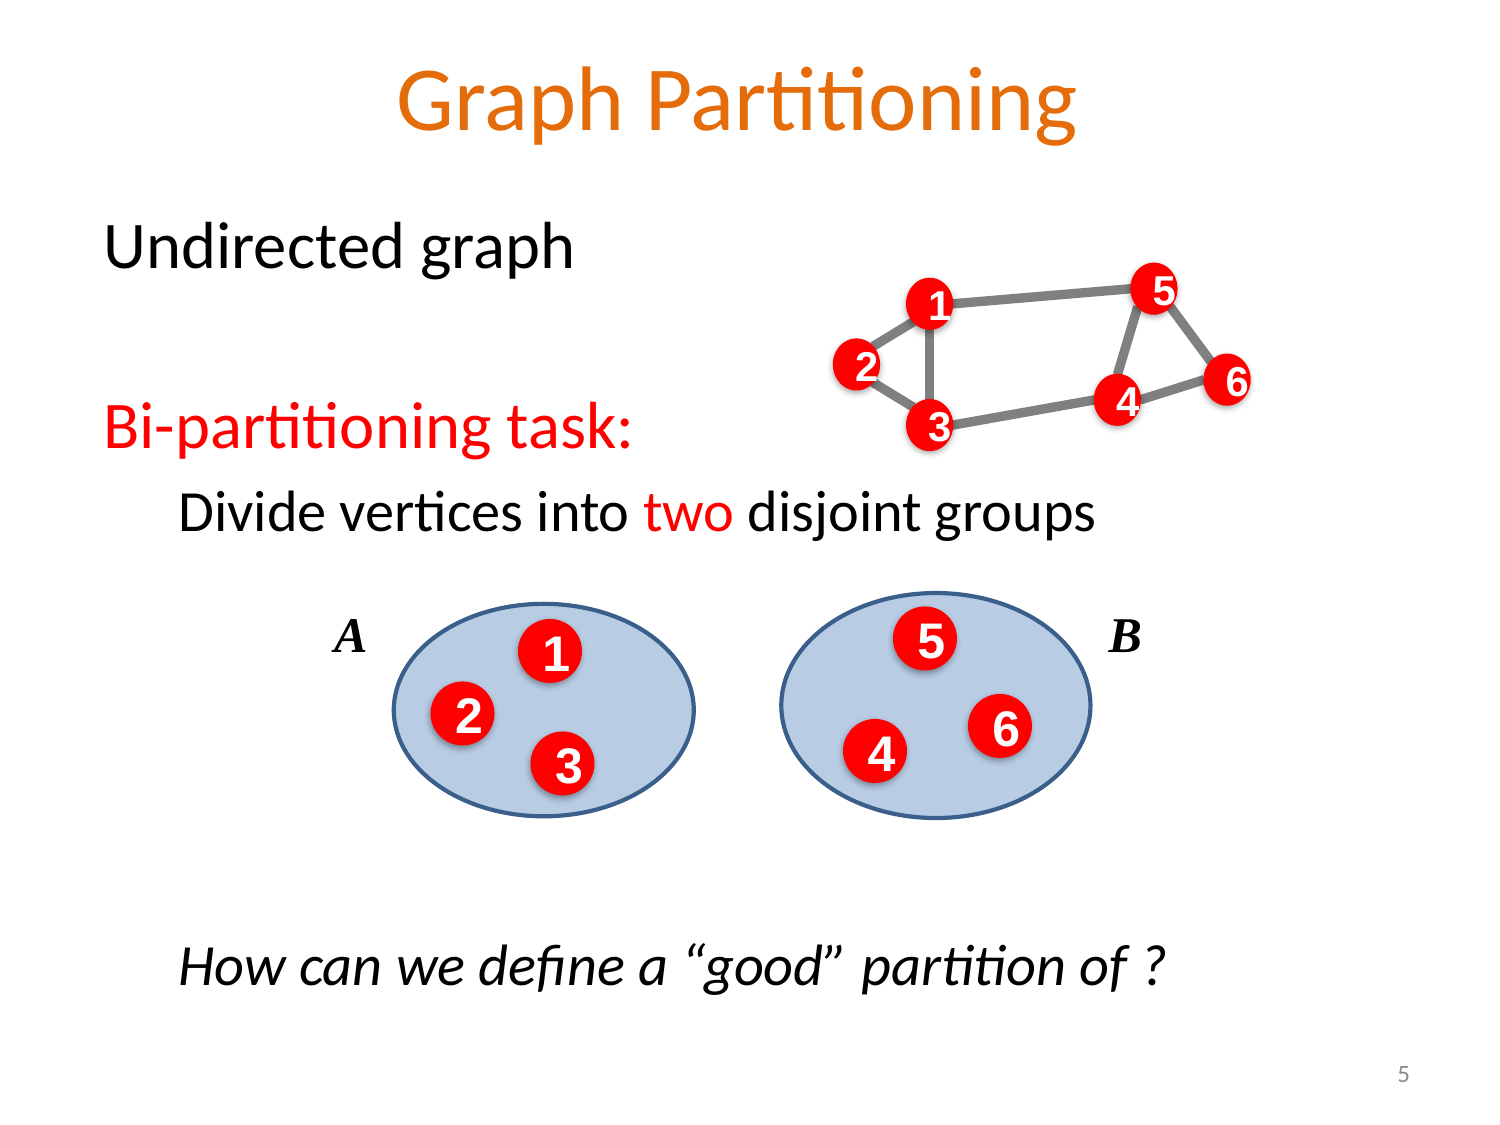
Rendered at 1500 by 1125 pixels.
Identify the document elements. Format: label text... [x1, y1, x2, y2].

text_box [318, 592, 1157, 819]
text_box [833, 263, 1251, 451]
title Graph Partitioning [62, 0, 1413, 188]
slide_number 5 [1074, 1042, 1425, 1103]
